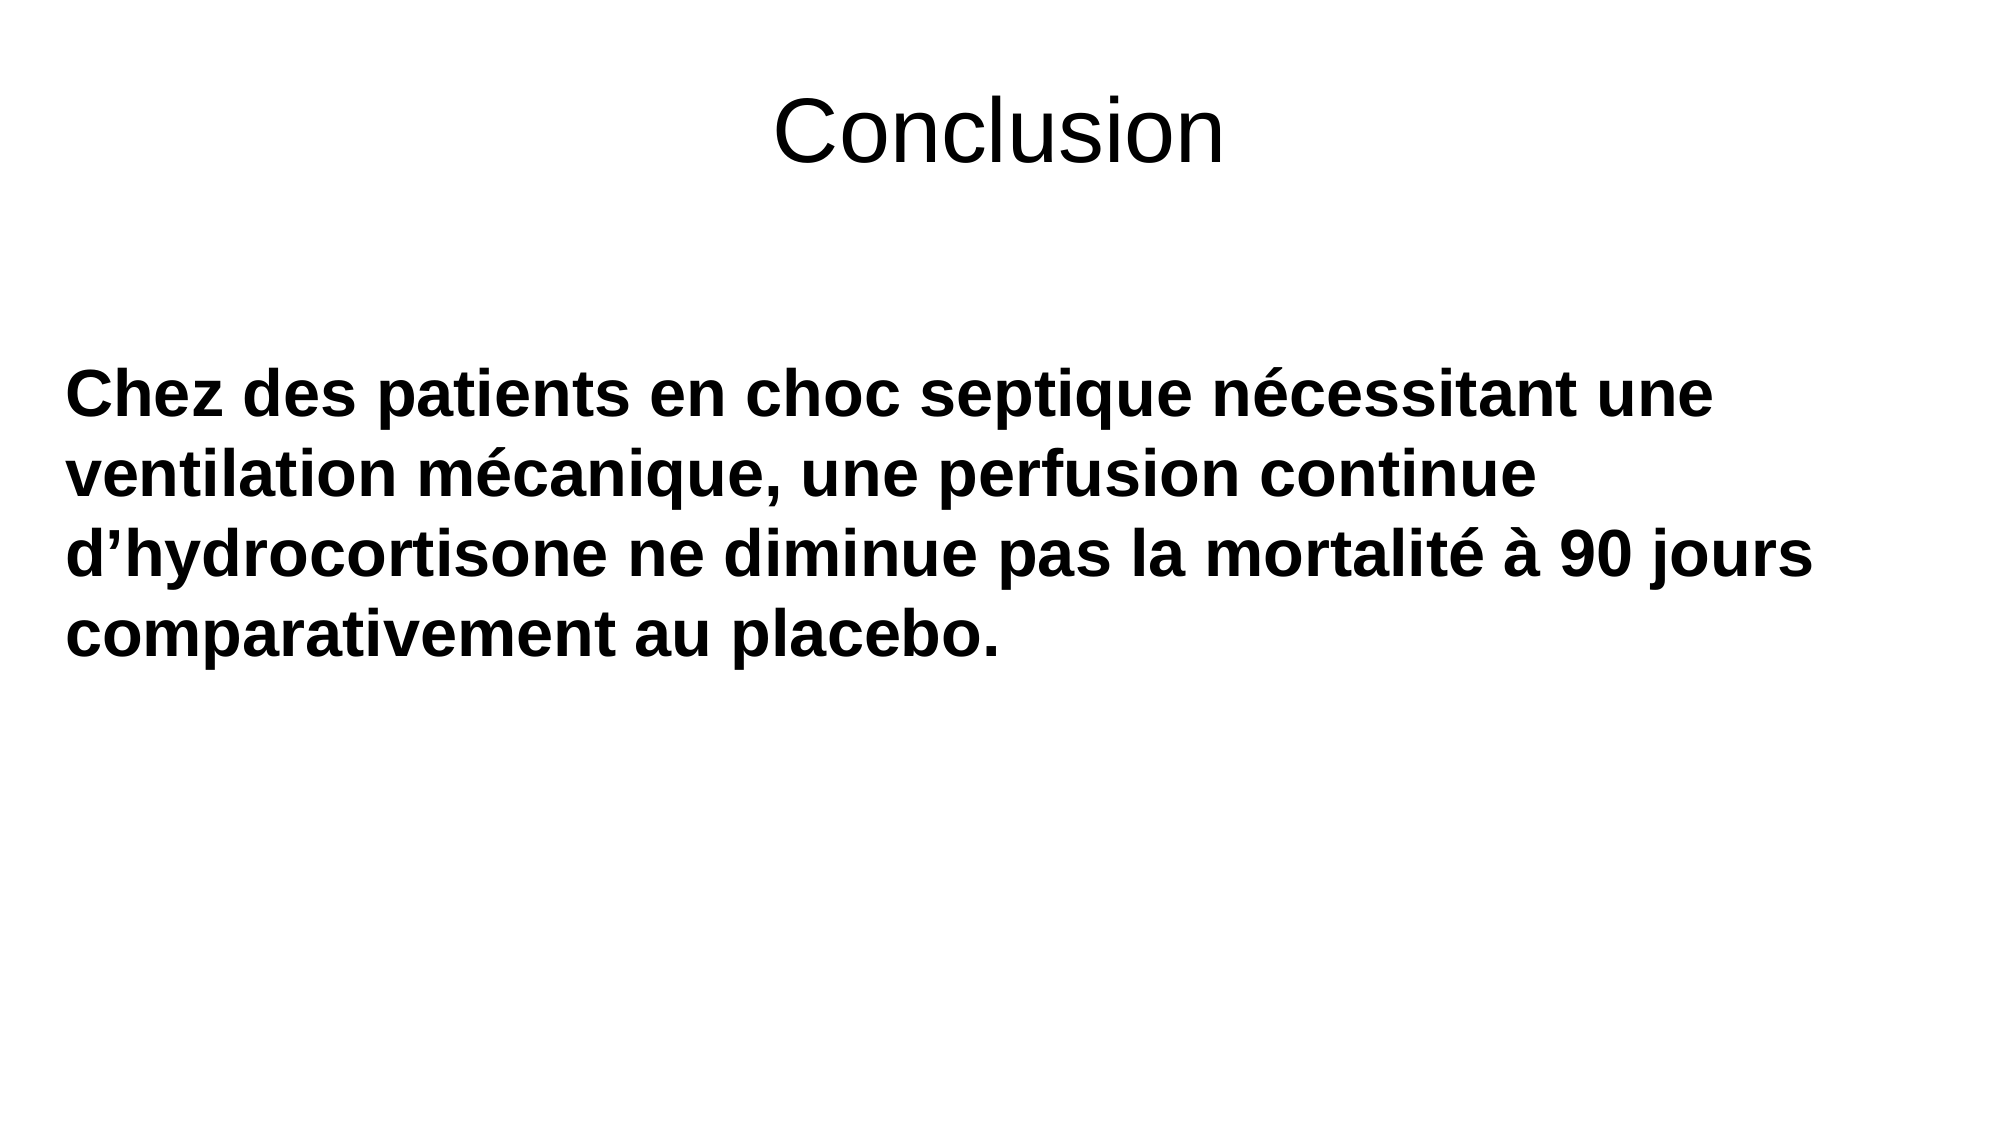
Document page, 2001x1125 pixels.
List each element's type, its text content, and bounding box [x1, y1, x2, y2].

list Chez des patients en choc septique nécessitant une ventilation mécanique, une perfusion continue d’hydrocortisone ne diminue pas la mortalité à 90 jours comparativement au placebo. [49, 262, 1951, 1026]
title Conclusion [49, 31, 1951, 220]
